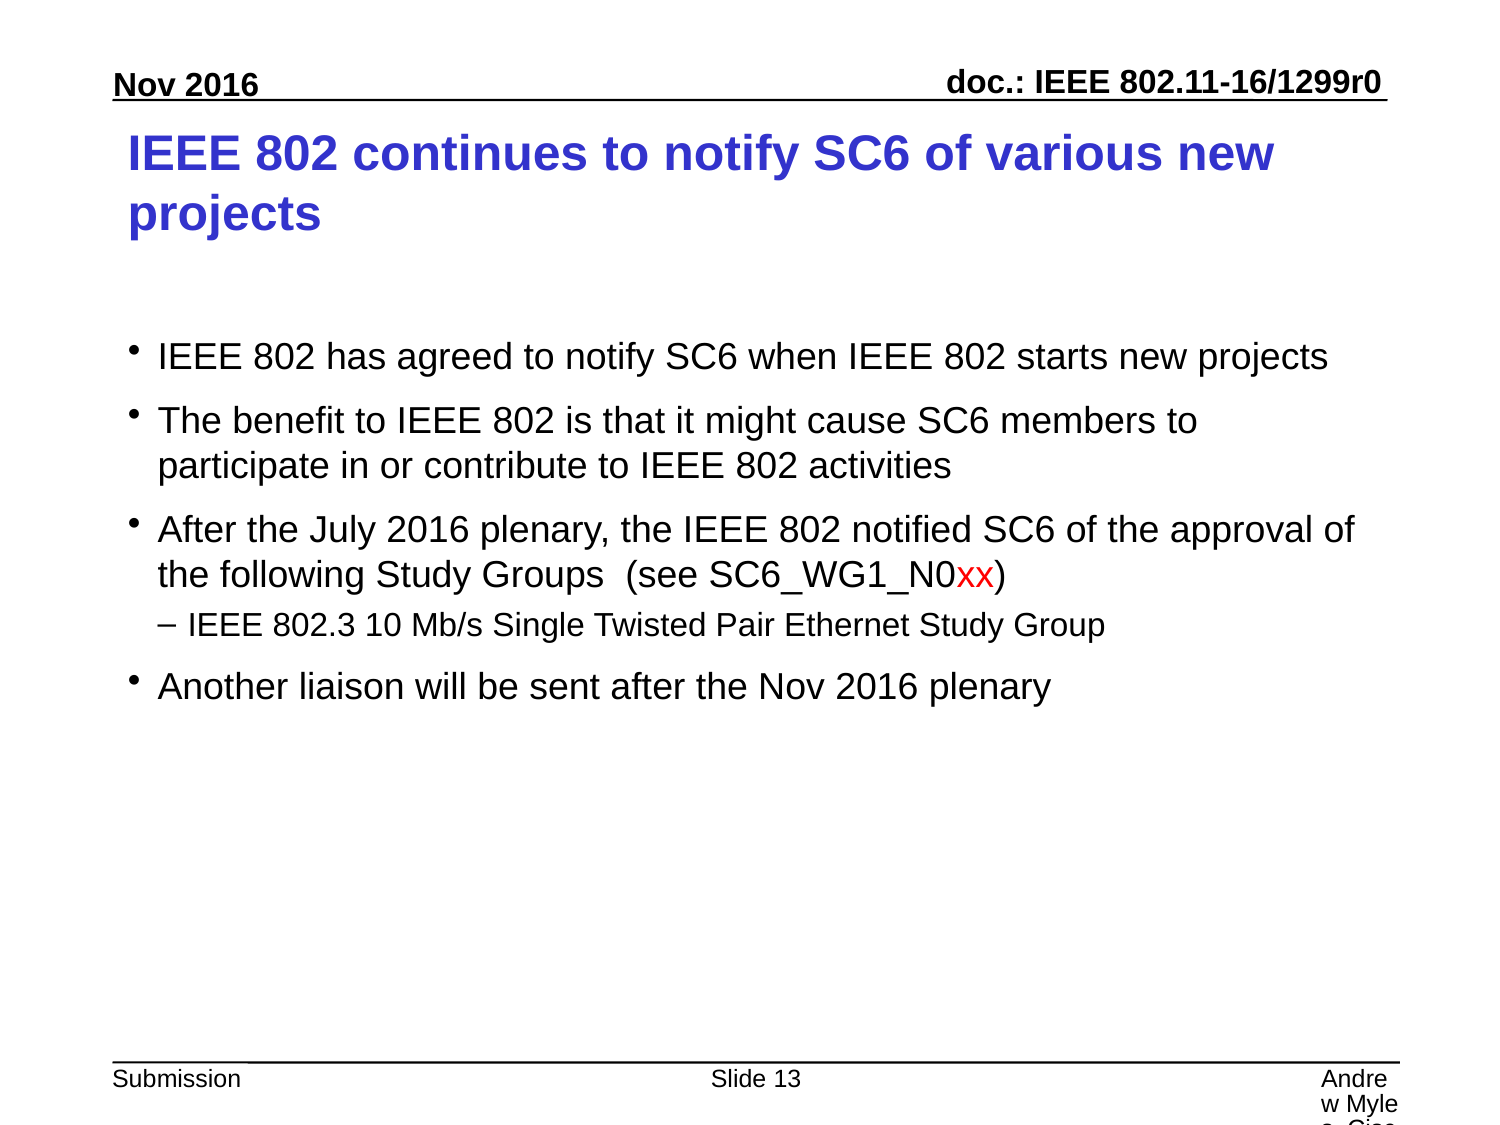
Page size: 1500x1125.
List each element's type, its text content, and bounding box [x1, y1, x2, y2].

title IEEE 802 continues to notify SC6 of various new projects [112, 112, 1388, 288]
slide_number Slide 13 [709, 1061, 803, 1093]
list IEEE 802 has agreed to notify SC6 when IEEE 802 starts new projects The benefit to IEEE 802 is that it might cause SC6 members to participate in or contribute to IEEE 802 activities After the July 2016 plenary, the IEEE 802 notified SC6 of the approval of the following Study Groups (see SC6_WG1_N0xx) IEEE 802.3 10 Mb/s Single Twisted Pair Ethernet Study Group Another liaison will be sent after the Nov 2016 plenary [112, 324, 1388, 1000]
footer Andrew Myles, Cisco [1320, 1061, 1402, 1093]
